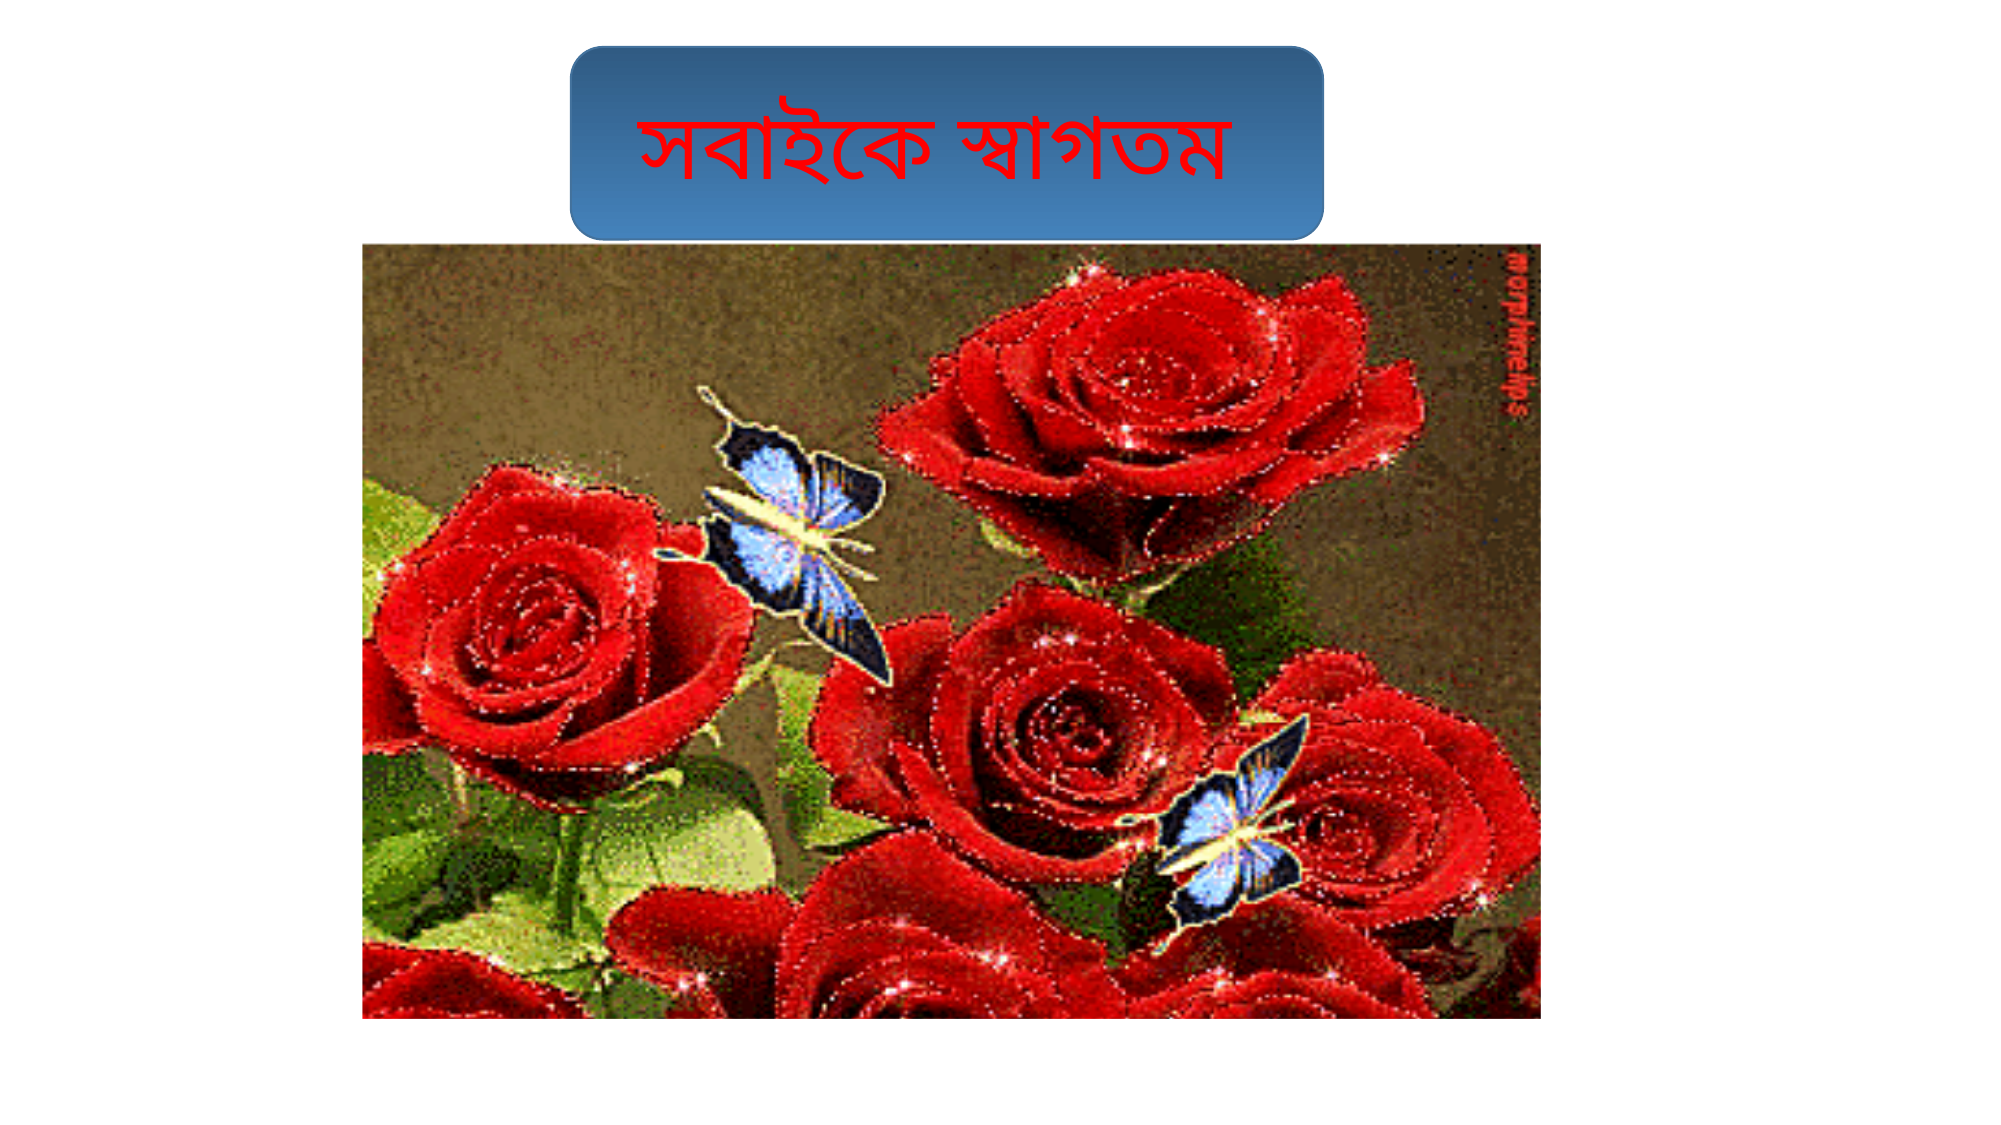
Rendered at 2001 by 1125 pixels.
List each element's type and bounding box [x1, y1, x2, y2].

picture [363, 41, 1540, 1125]
